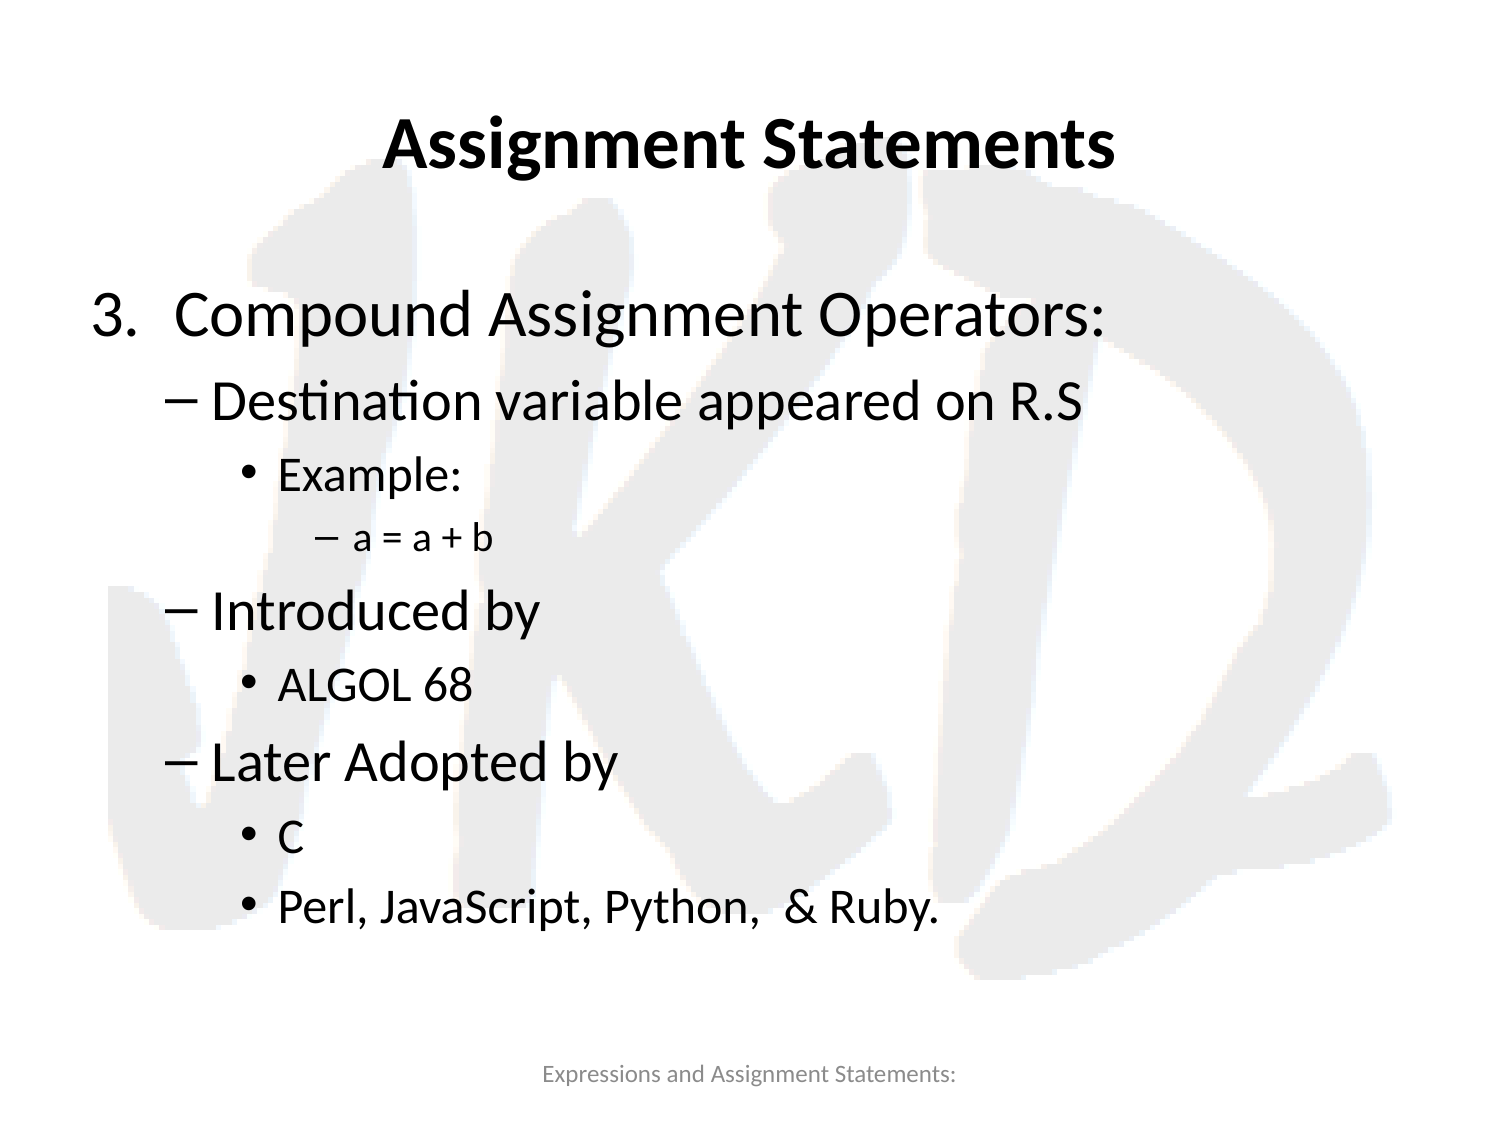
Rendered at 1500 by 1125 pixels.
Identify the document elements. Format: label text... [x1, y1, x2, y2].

title Assignment Statements [75, 45, 1425, 233]
list Compound Assignment Operators: Destination variable appeared on R.S Example: a = a + b Introduced by ALGOL 68 Later Adopted by C Perl, JavaScript, Python, & Ruby. [75, 262, 1425, 1005]
footer Expressions and Assignment Statements: [512, 1042, 988, 1103]
